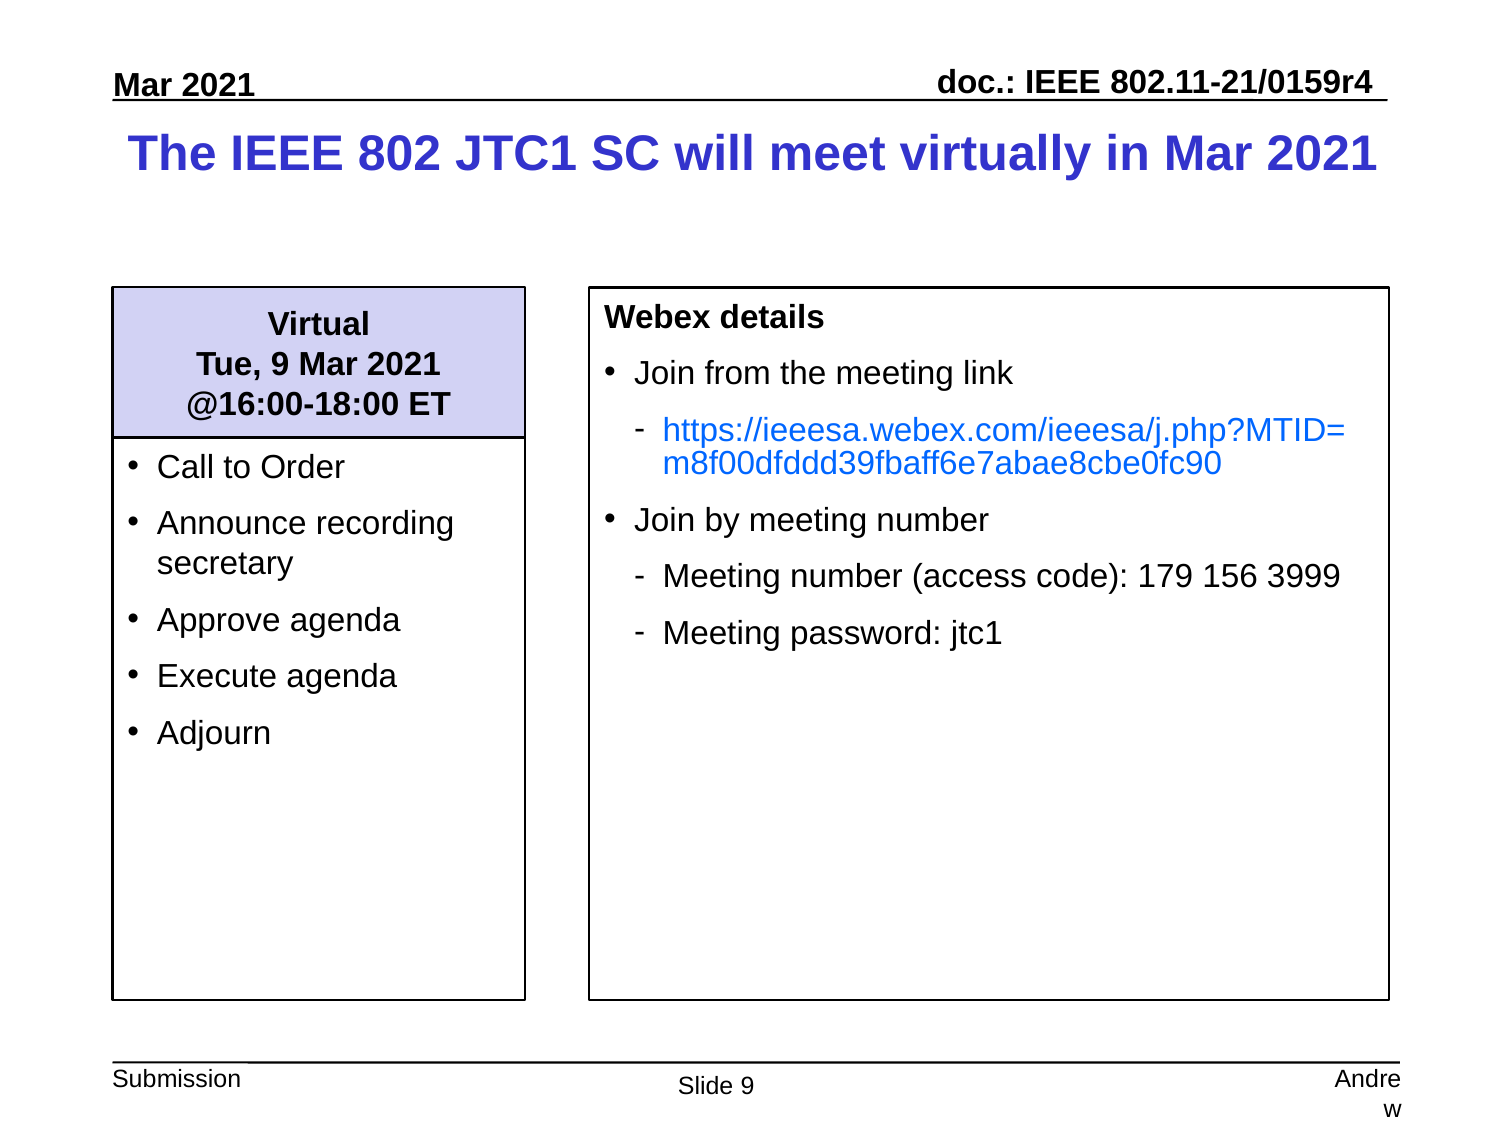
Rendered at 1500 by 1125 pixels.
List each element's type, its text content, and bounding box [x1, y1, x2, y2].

title The IEEE 802 JTC1 SC will meet virtually in Mar 2021 [112, 112, 1438, 288]
text_box Call to Order Announce recording secretary Approve agenda Execute agenda Adjourn [112, 438, 525, 1000]
text_box Webex details Join from the meeting link https://ieeesa.webex.com/ieeesa/j.php?MTID=m8f00dfddd39fbaff6e7abae8cbe0fc90 Join by meeting number Meeting number (access code): 179 156 3999 Meeting password: jtc1 [589, 287, 1390, 1000]
text_box Virtual Tue, 9 Mar 2021 @16:00-18:00 ET [112, 287, 525, 438]
text_box Slide 9 [663, 1062, 870, 1108]
footer Andrew Myles, Cisco [1320, 1061, 1402, 1093]
